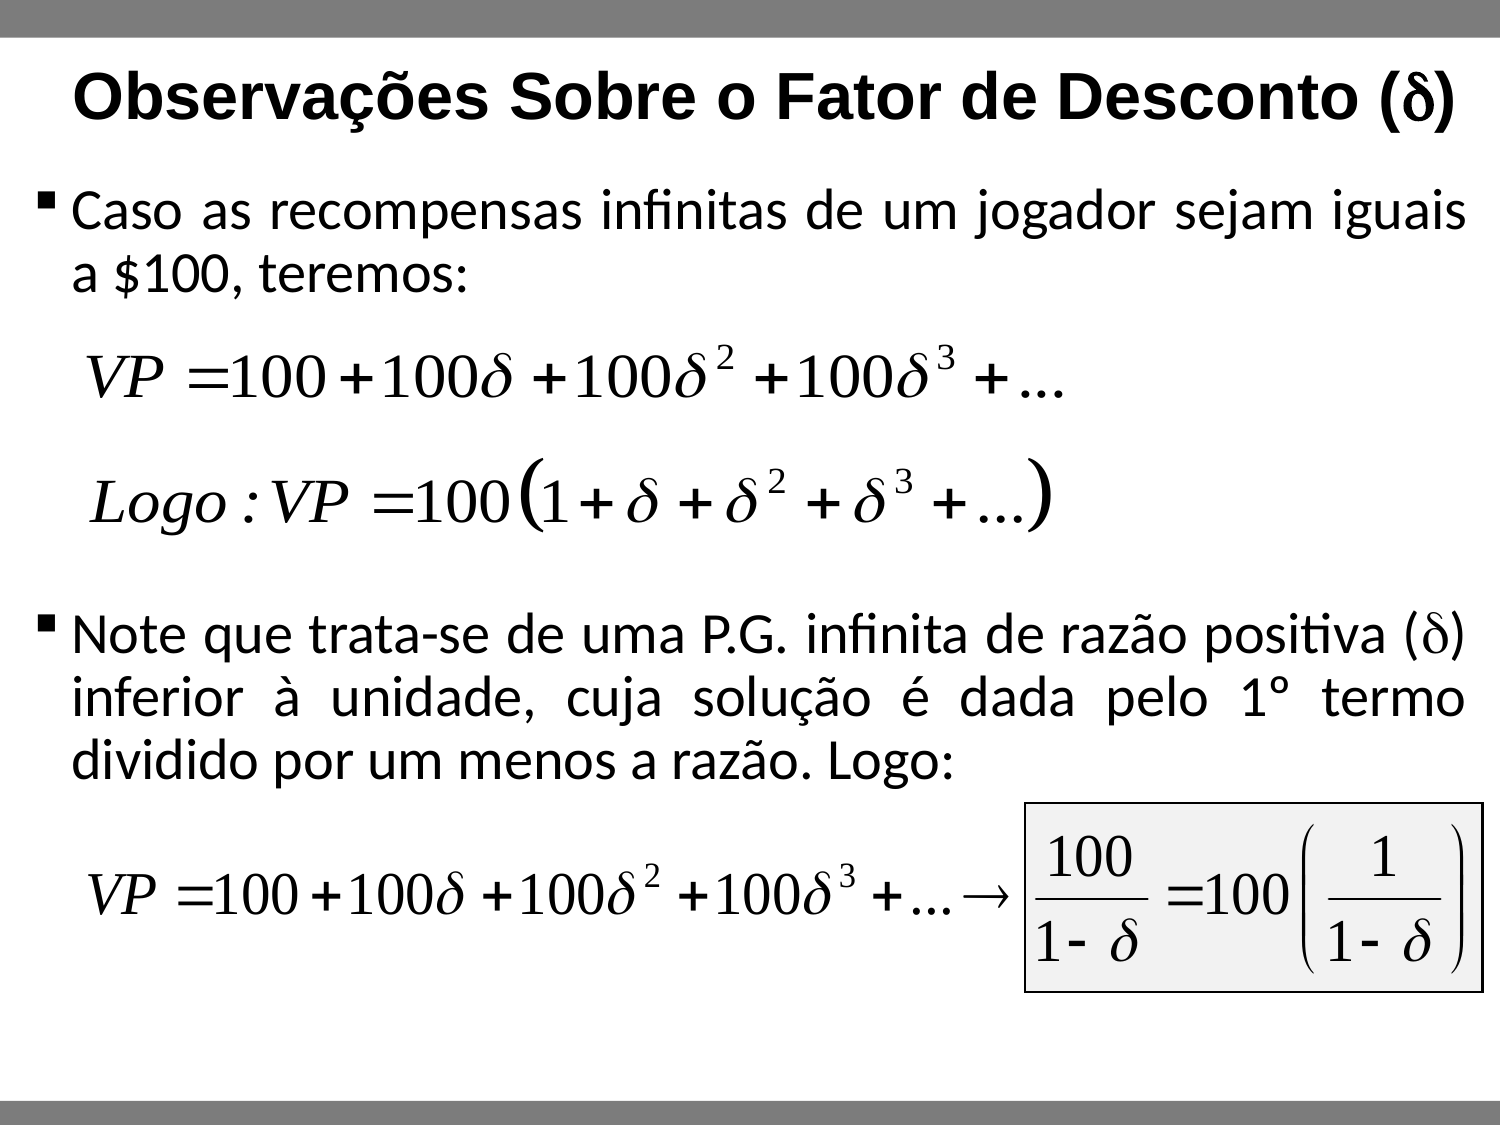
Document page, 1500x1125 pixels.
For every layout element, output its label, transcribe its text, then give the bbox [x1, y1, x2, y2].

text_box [81, 812, 1481, 986]
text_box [77, 448, 1060, 565]
list Caso as recompensas infinitas de um jogador sejam iguais a $100, teremos: Note que trata-se de uma P.G. infinita de razão positiva (d) inferior à unidade, cuja solução é dada pelo 1º termo dividido por um menos a razão. Logo: [19, 230, 1483, 882]
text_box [79, 329, 1079, 414]
text_box [1024, 802, 1484, 993]
title Observações Sobre o Fator de Desconto (d) [0, 54, 1500, 230]
